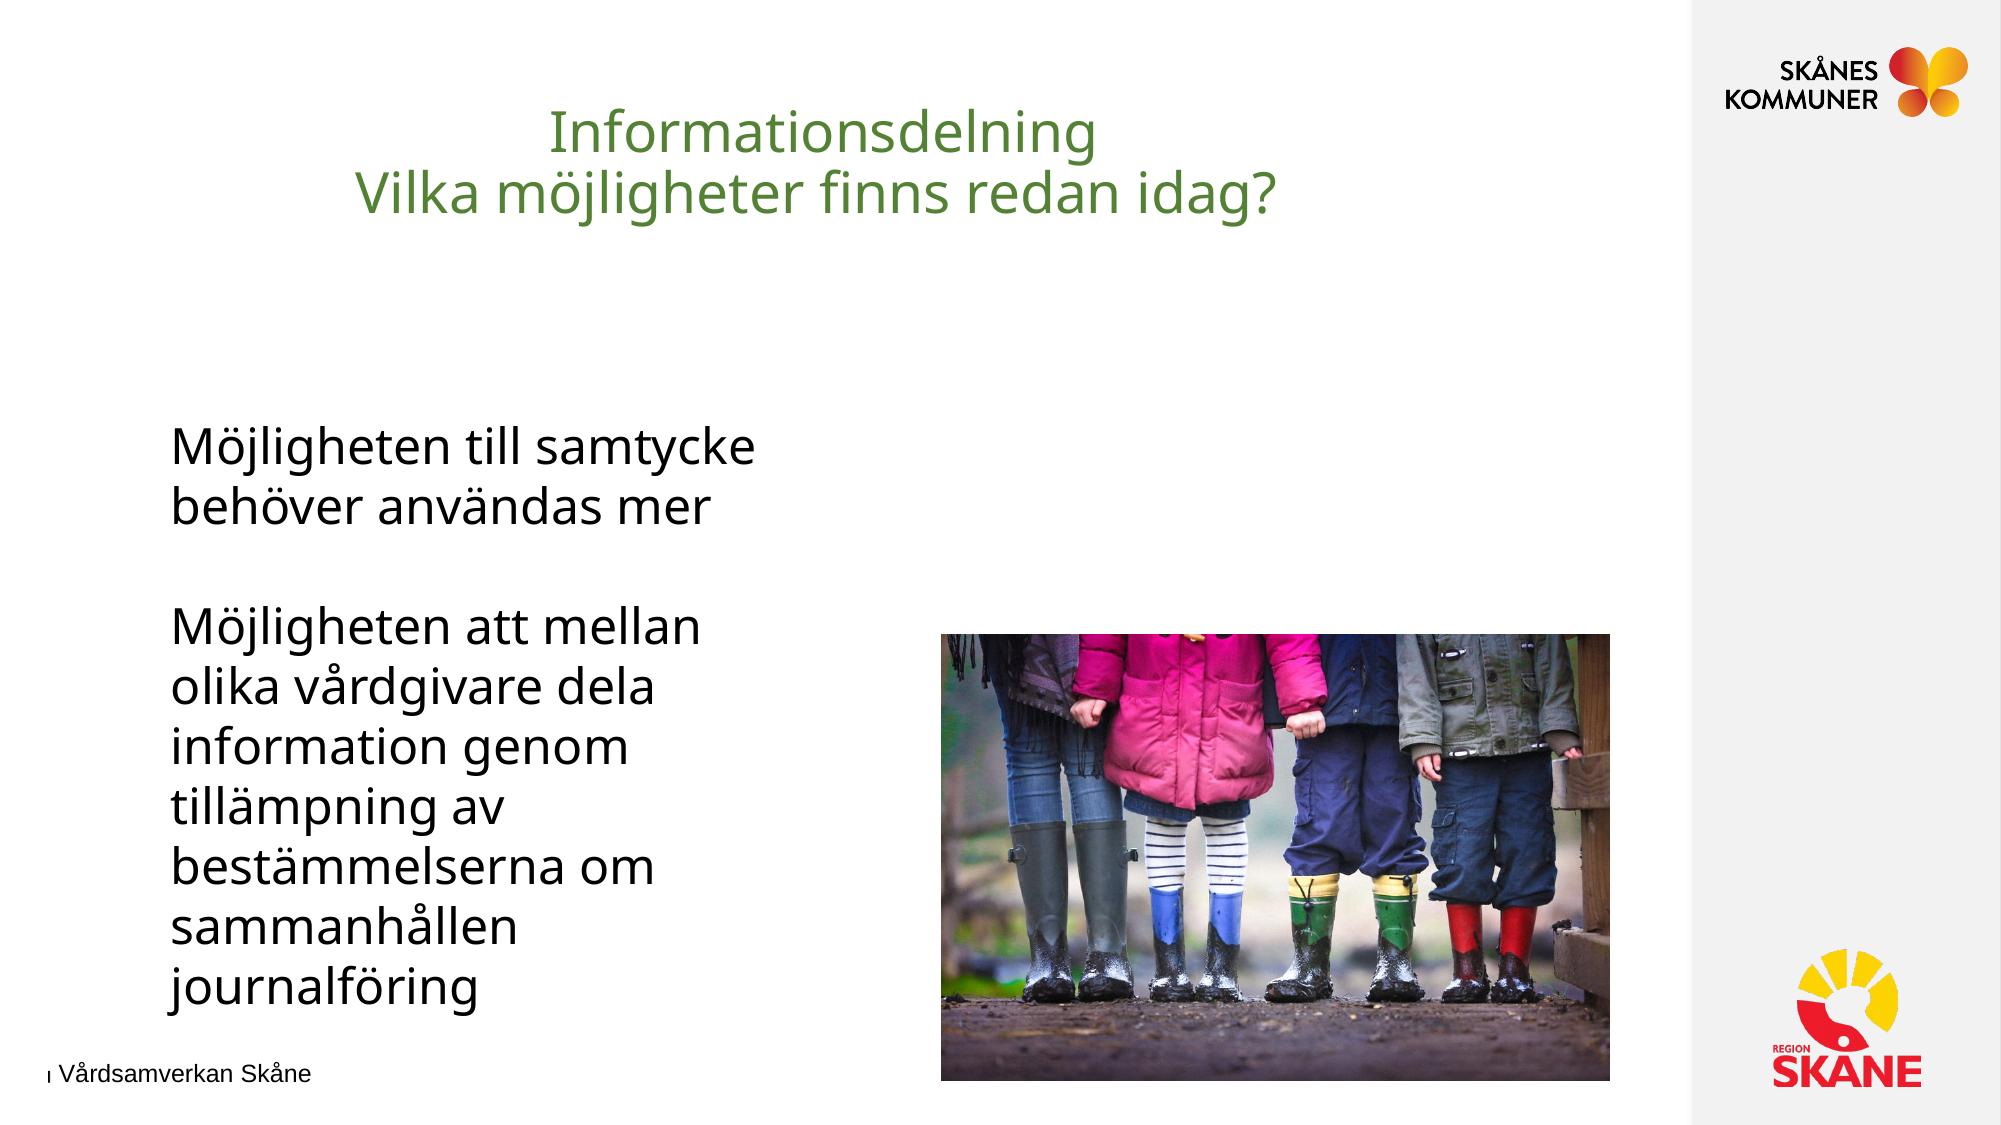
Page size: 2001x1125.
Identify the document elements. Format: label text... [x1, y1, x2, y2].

title Informationsdelning Vilka möjligheter finns redan idag? [189, 95, 1460, 235]
picture [1726, 47, 1968, 117]
picture [941, 634, 1610, 1081]
text_box Möjligheten till samtycke behöver användas mer Möjligheten att mellan olika vårdgivare dela information genom tillämpning av bestämmelserna om sammanhållen journalföring [156, 406, 825, 1022]
